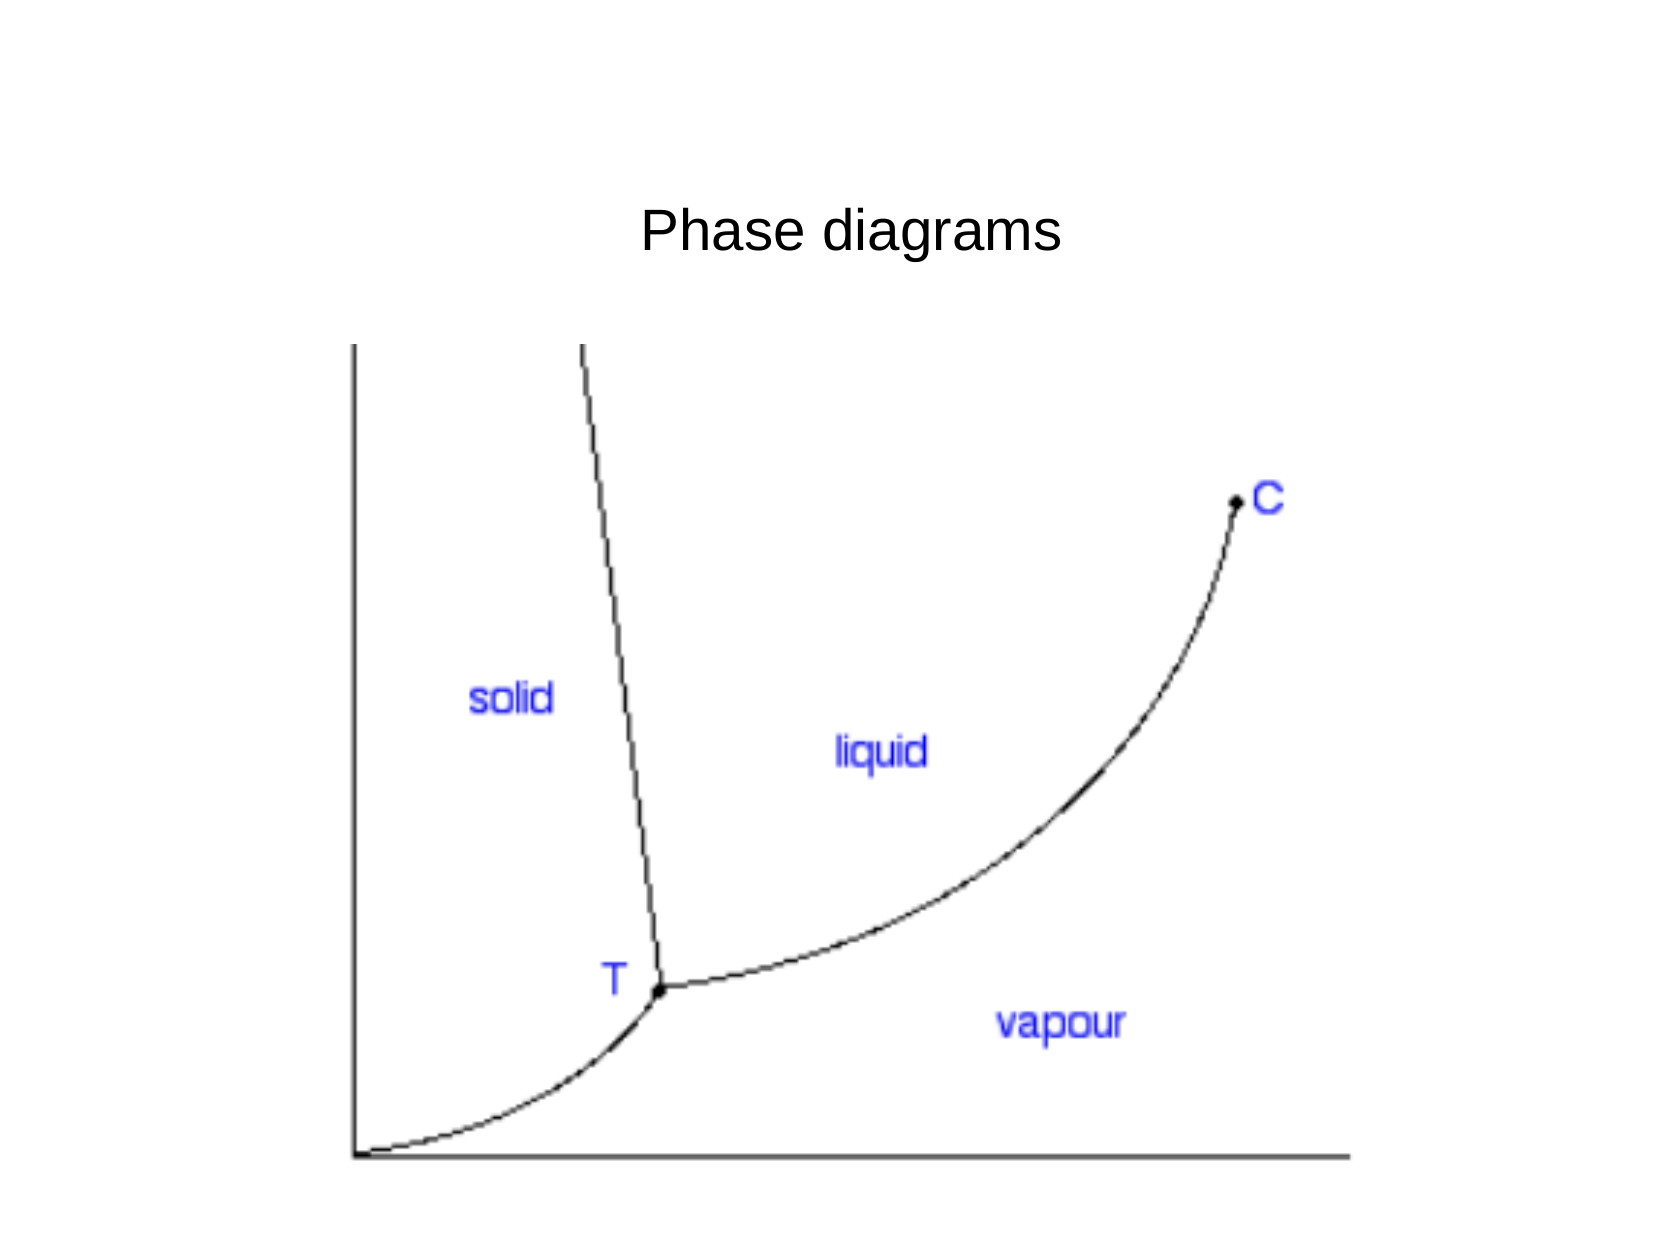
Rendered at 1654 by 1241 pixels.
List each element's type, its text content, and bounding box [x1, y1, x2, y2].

text_box Phase diagrams [146, 127, 1558, 335]
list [63, 344, 1476, 1164]
